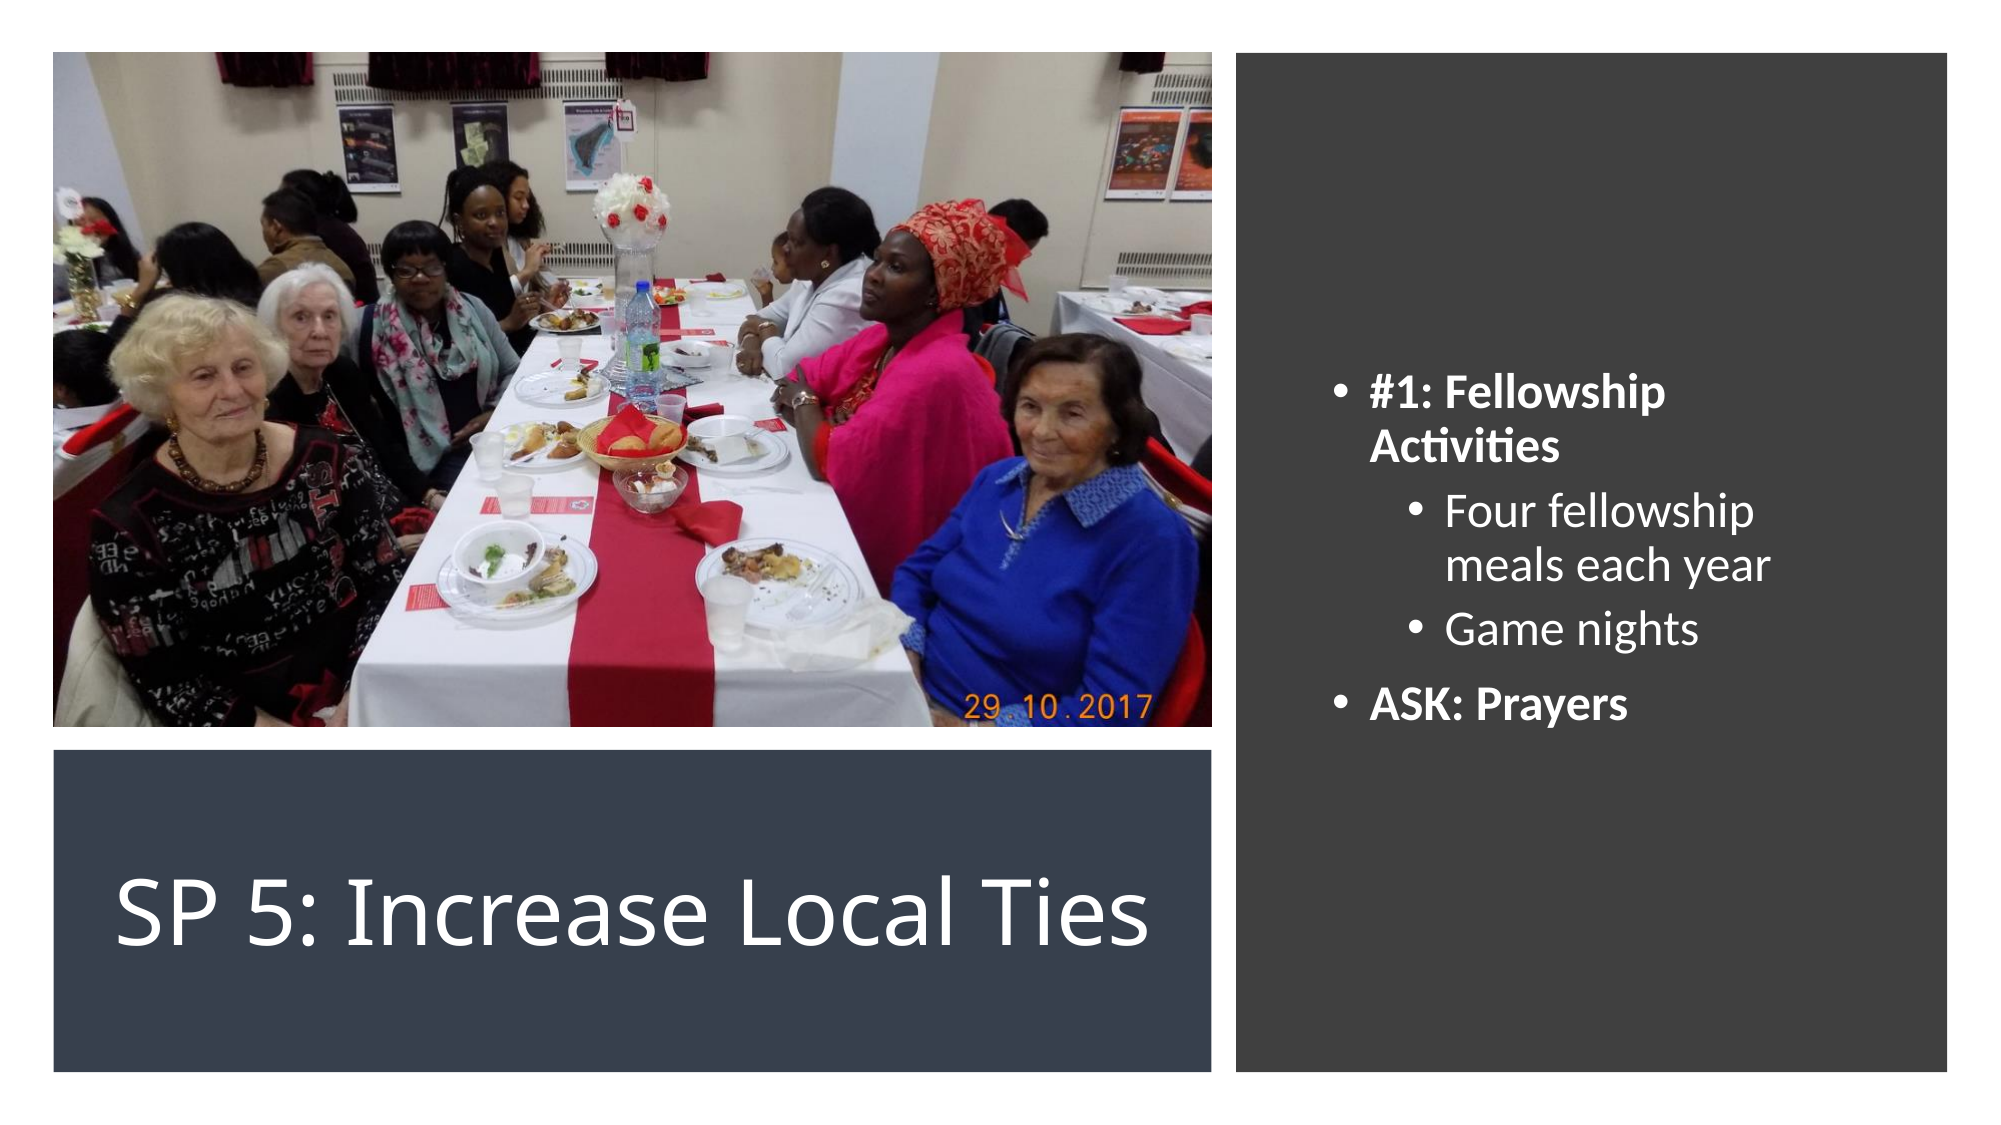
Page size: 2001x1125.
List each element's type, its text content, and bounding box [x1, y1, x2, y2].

text_box [53, 749, 1212, 1073]
title SP 5: Increase Local Ties [85, 782, 1168, 1049]
picture [0, 0, 2000, 1125]
text_box [1235, 52, 1948, 1073]
list #1: Fellowship Activities Four fellowship meals each year Game nights ASK: Prayers [1317, 150, 1879, 947]
